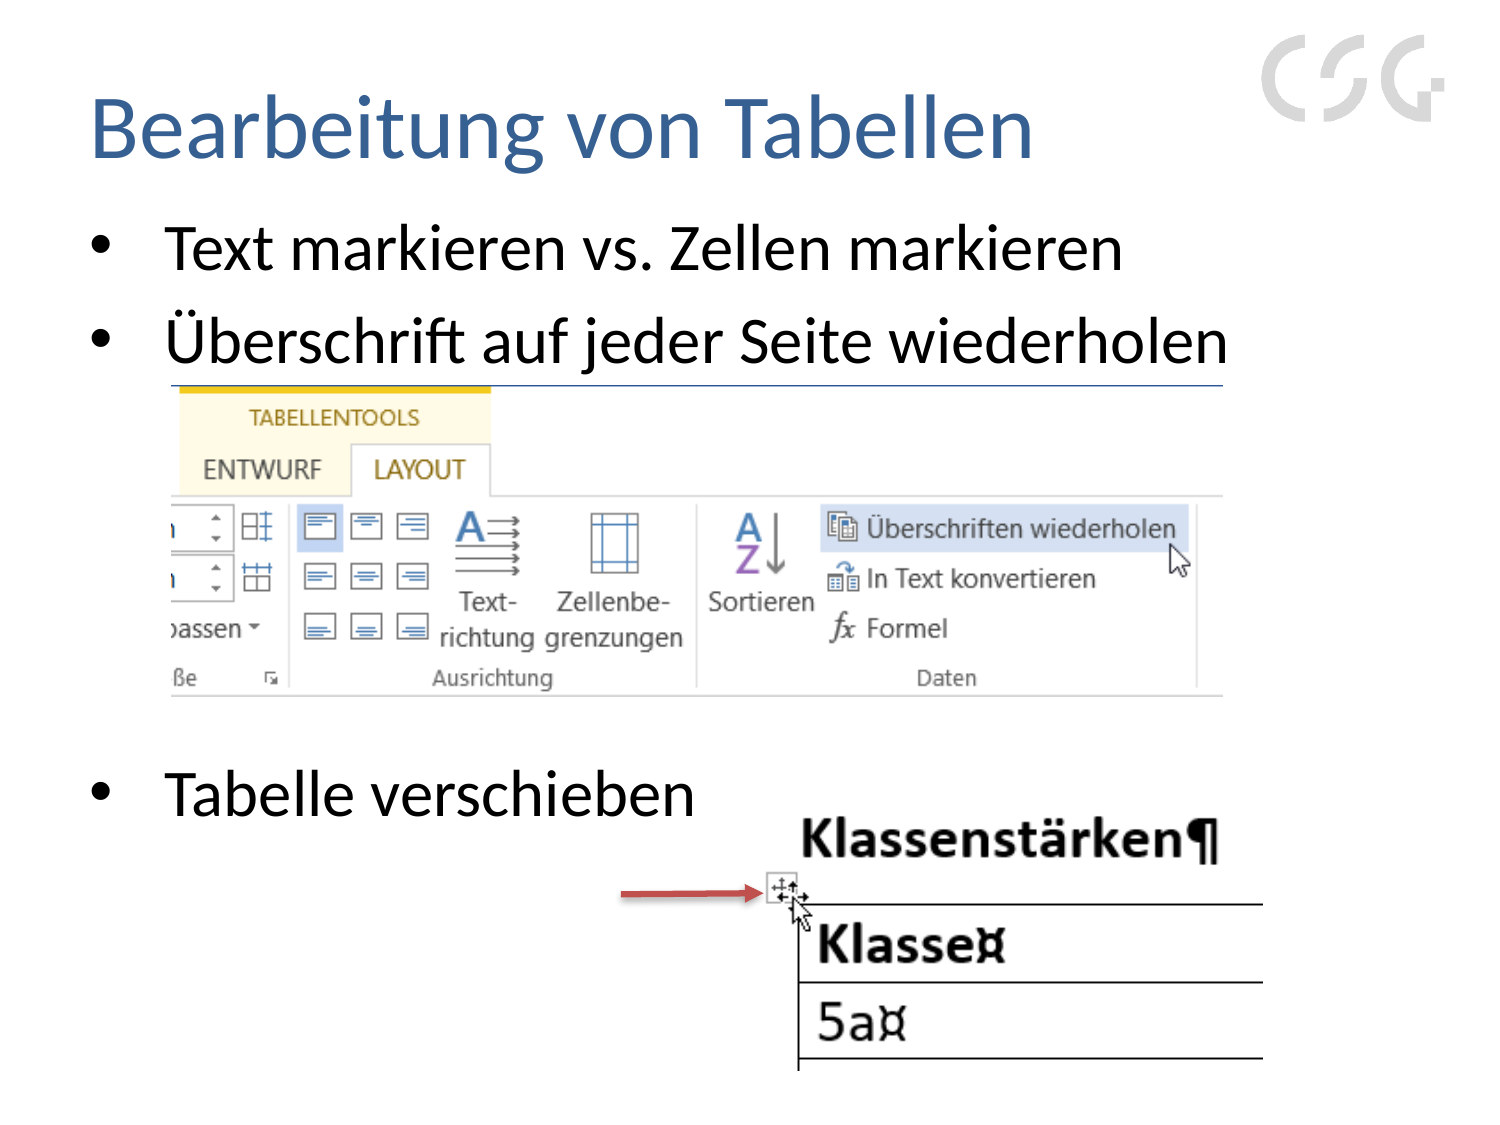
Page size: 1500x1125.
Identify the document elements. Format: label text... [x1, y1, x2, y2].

title Bearbeitung von Tabellen [75, 59, 1150, 173]
picture [697, 763, 1263, 1071]
list Text markieren vs. Zellen markieren Überschrift auf jeder Seite wiederholen Tabelle verschieben [75, 196, 1425, 1071]
picture [170, 385, 1223, 697]
